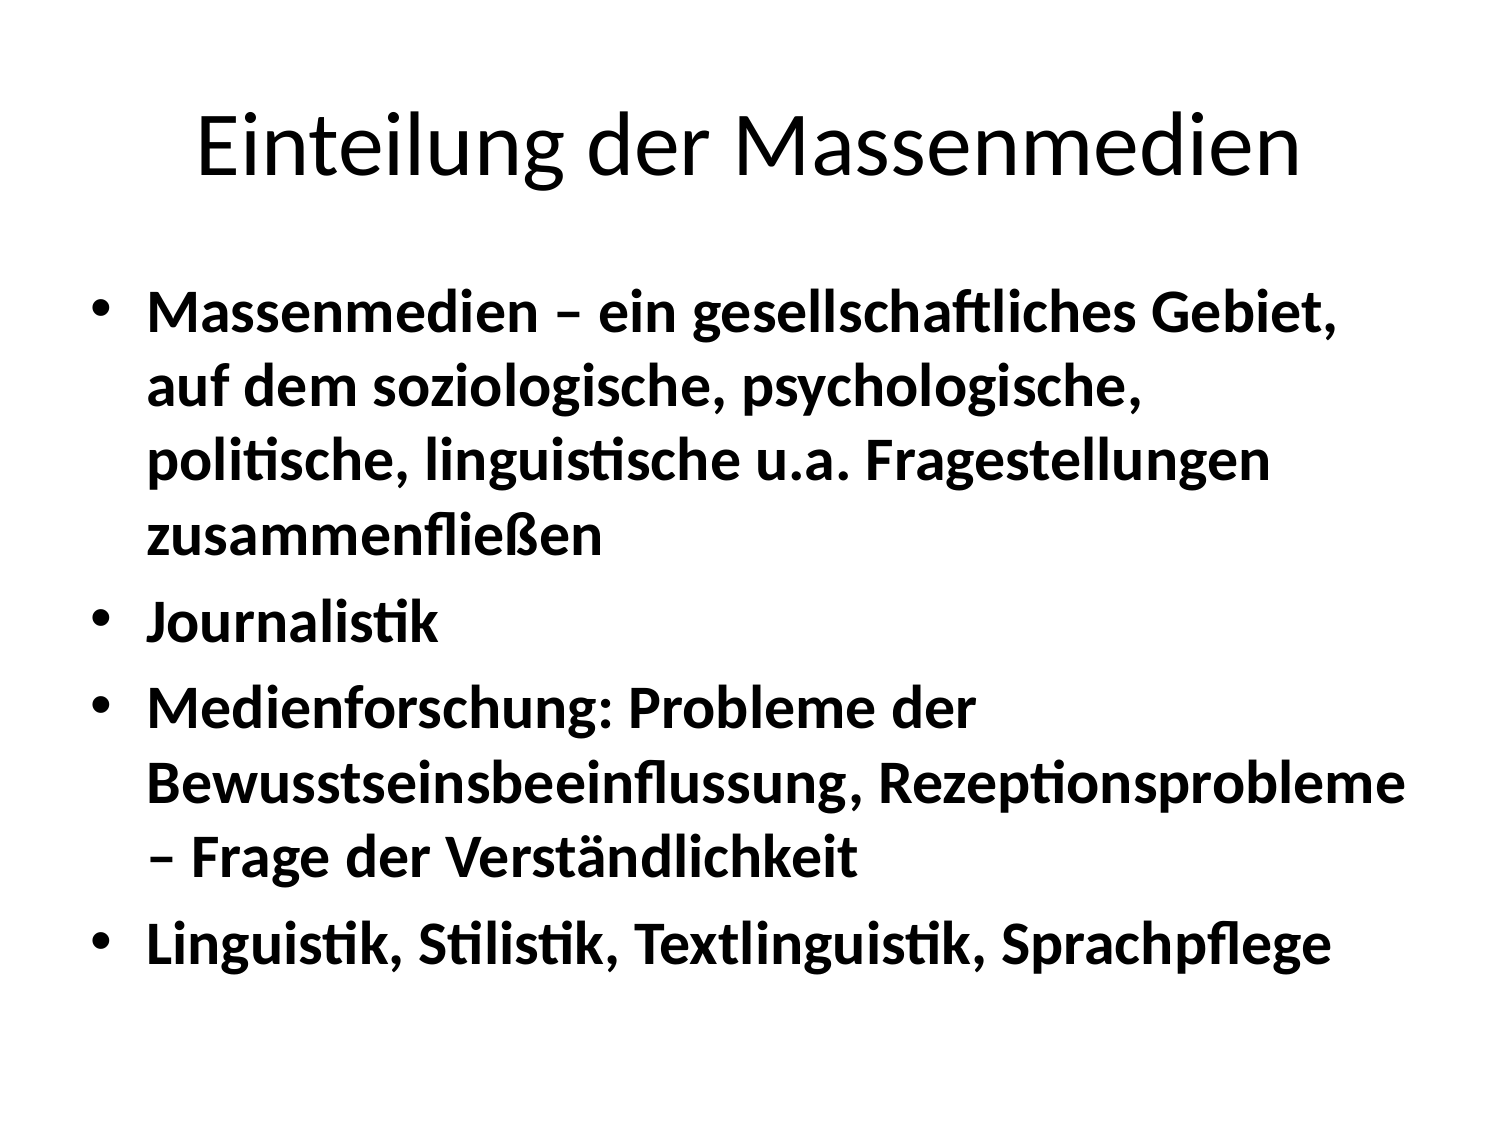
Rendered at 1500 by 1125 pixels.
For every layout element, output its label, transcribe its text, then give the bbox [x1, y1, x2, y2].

list Massenmedien – ein gesellschaftliches Gebiet, auf dem soziologische, psychologische, politische, linguistische u.a. Fragestellungen zusammenfließen Journalistik Medienforschung: Probleme der Bewusstseinsbeeinflussung, Rezeptionsprobleme – Frage der Verständlichkeit Linguistik, Stilistik, Textlinguistik, Sprachpflege [75, 262, 1425, 1005]
title Einteilung der Massenmedien [75, 45, 1425, 233]
